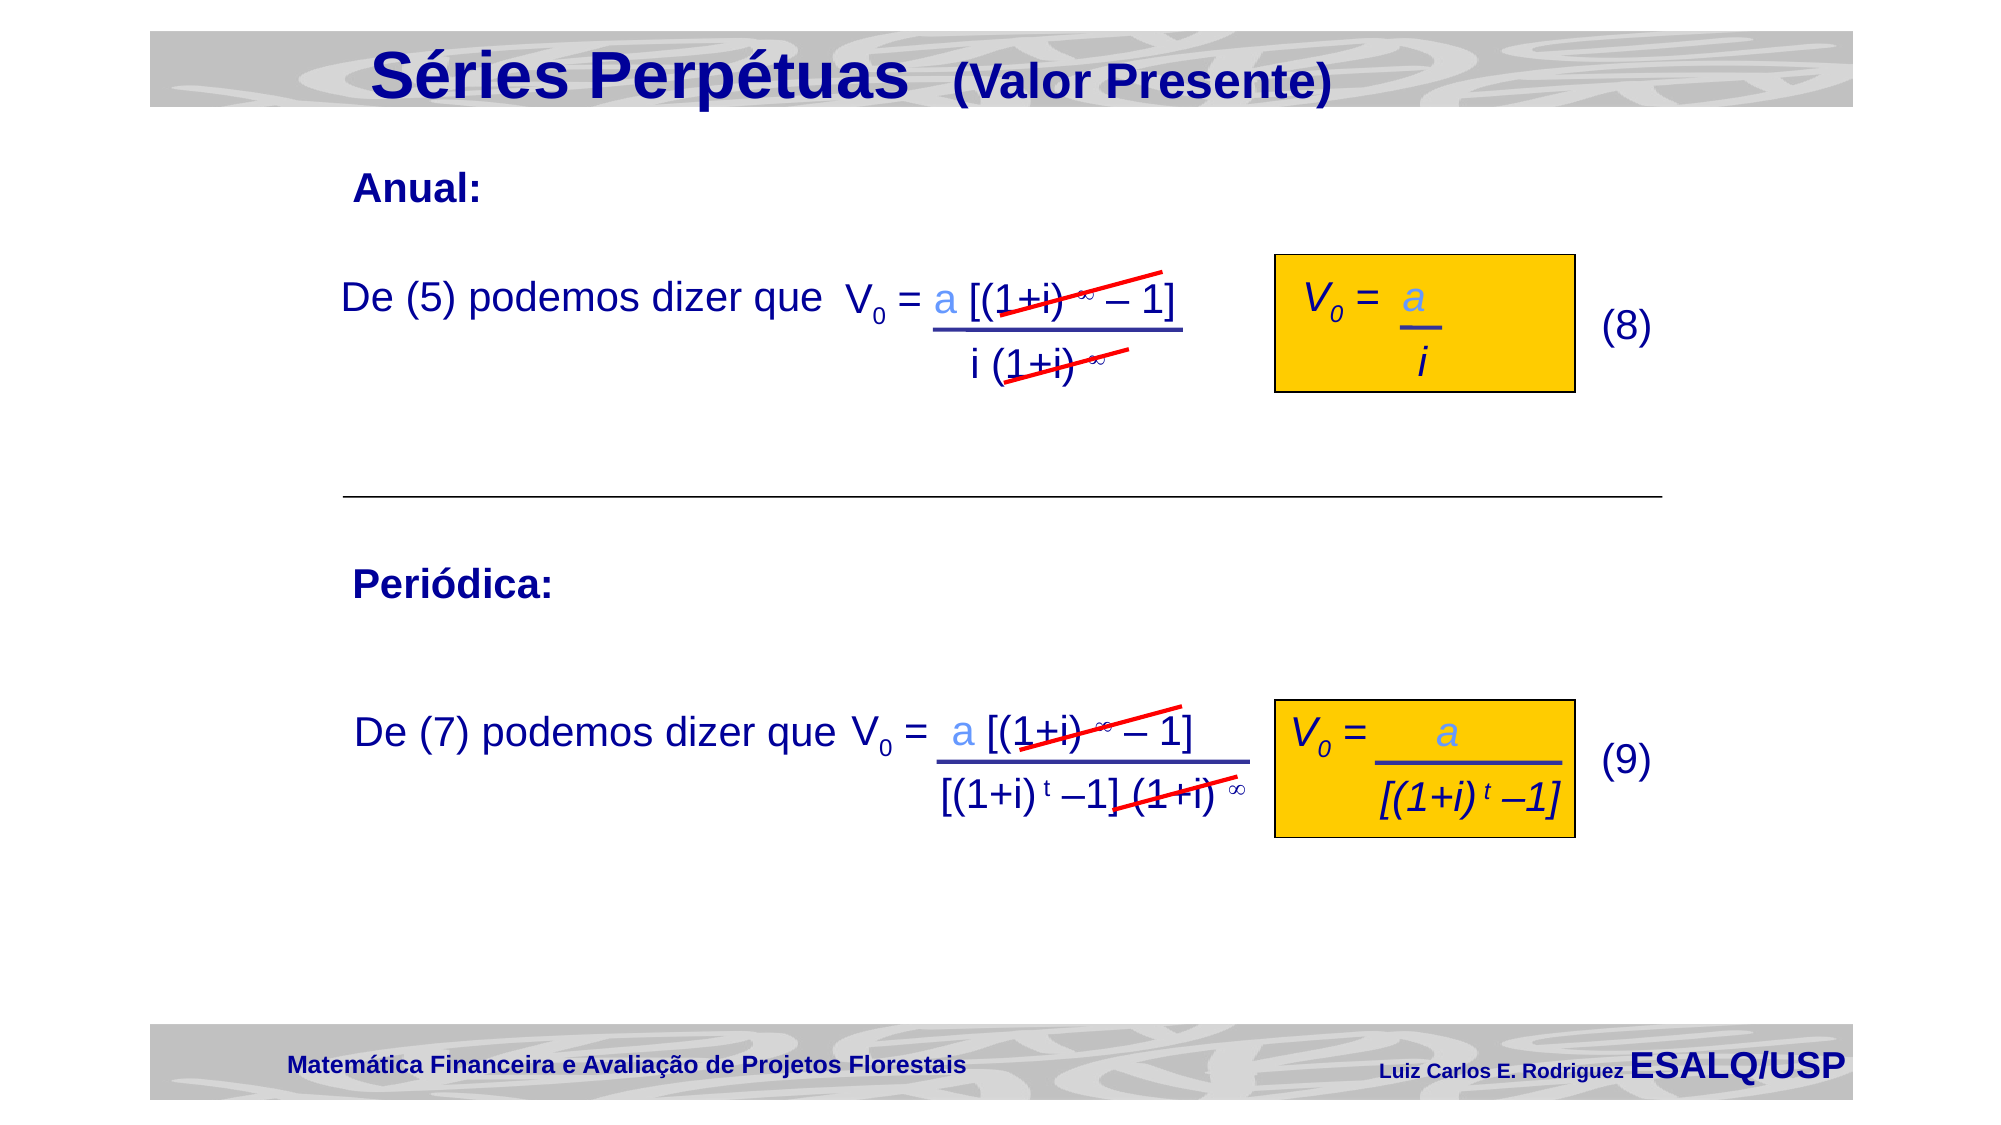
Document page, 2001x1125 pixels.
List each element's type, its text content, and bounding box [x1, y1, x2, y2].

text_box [339, 696, 1262, 825]
text_box Anual: [337, 153, 513, 219]
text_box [337, 496, 1663, 616]
picture [150, 31, 355, 107]
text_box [1585, 290, 1668, 790]
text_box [999, 271, 1163, 384]
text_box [326, 262, 1191, 395]
picture [1600, 31, 1853, 107]
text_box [1274, 697, 1576, 838]
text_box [1019, 705, 1238, 811]
text_box Séries Perpétuas (Valor Presente) [355, 24, 1600, 119]
picture [150, 1024, 1853, 1100]
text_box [1274, 254, 1576, 393]
